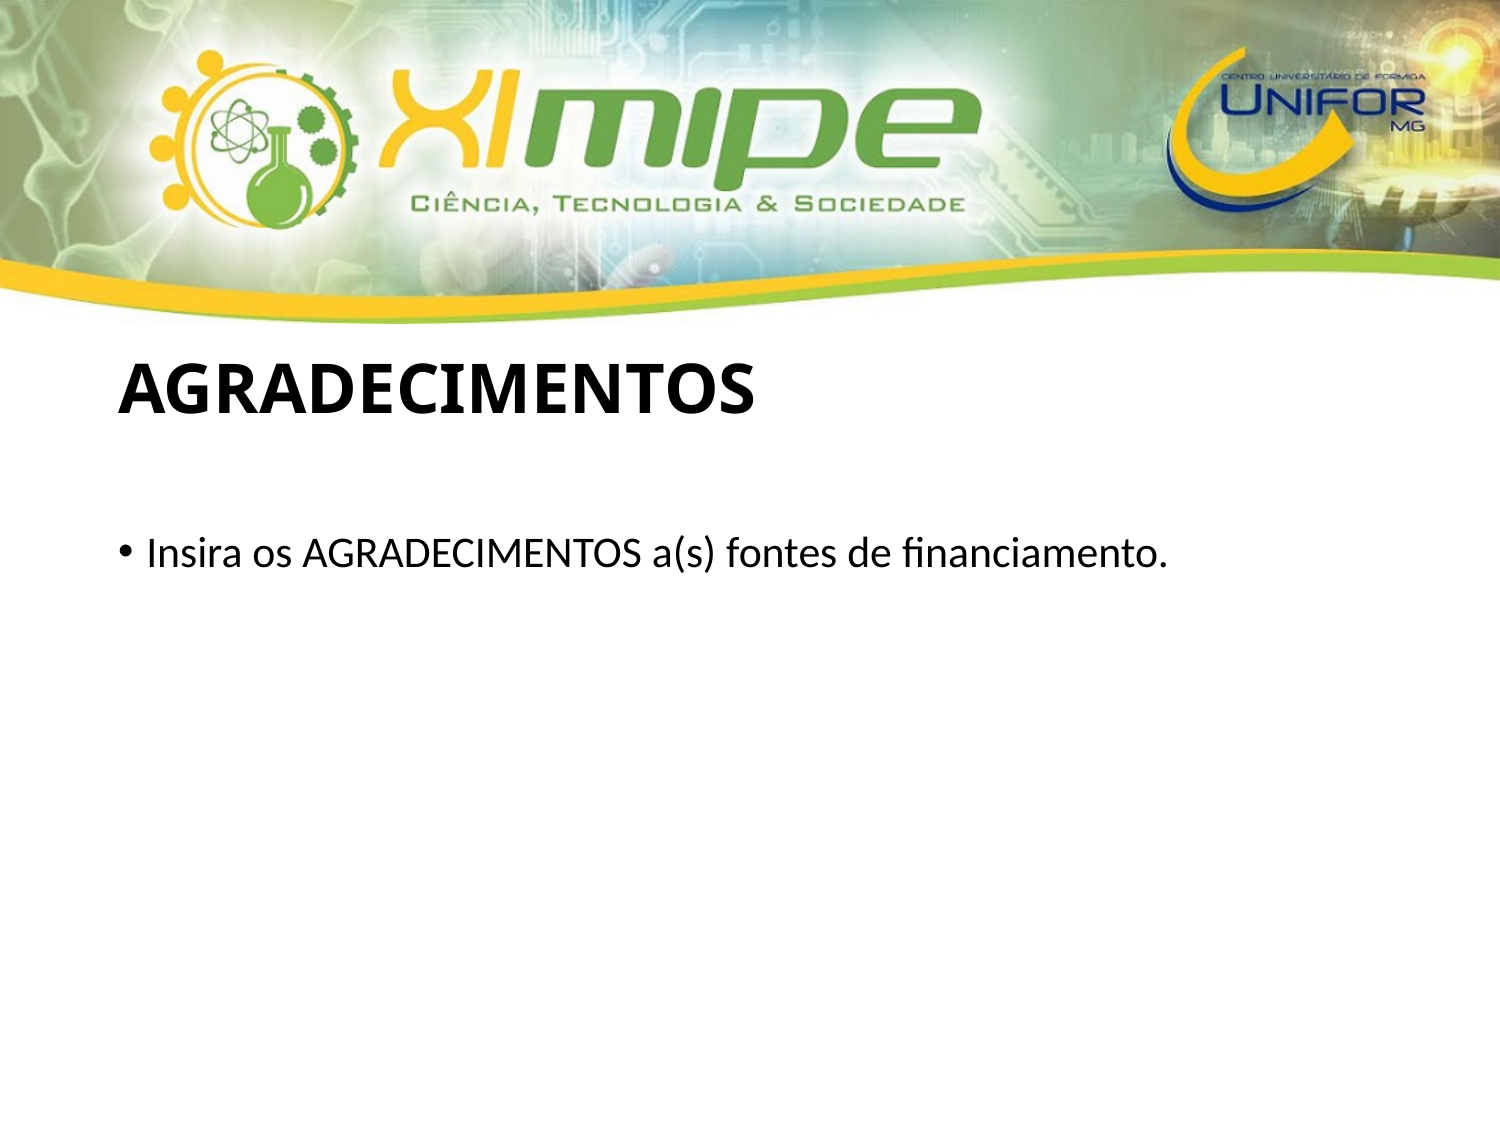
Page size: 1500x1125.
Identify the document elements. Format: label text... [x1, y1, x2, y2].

picture [0, 0, 1500, 324]
list Insira os AGRADECIMENTOS a(s) fontes de financiamento. [103, 521, 1397, 1047]
title AGRADECIMENTOS [103, 282, 1397, 500]
